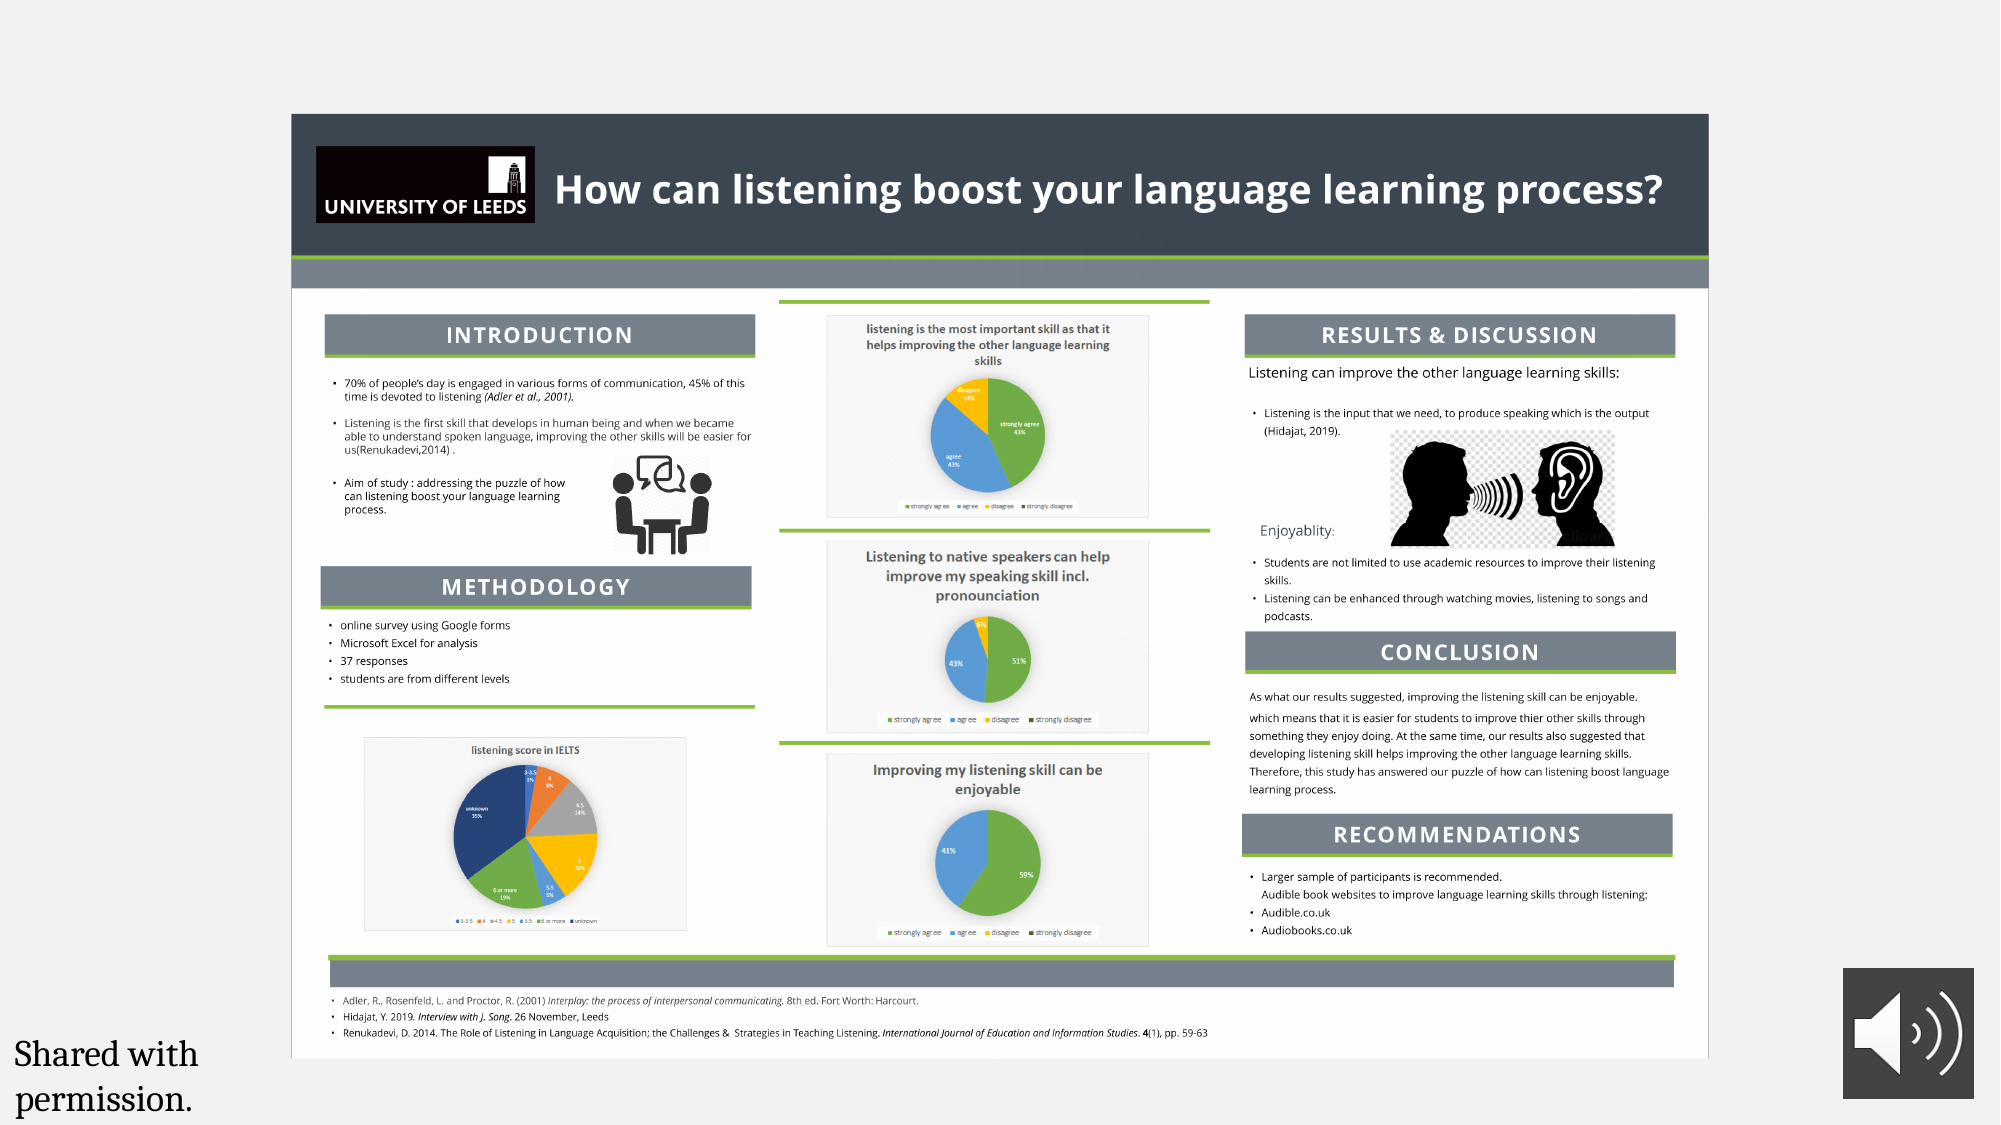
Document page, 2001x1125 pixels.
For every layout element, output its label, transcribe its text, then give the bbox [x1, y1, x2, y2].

text_box Shared with permission. [0, 1022, 225, 1125]
picture [1841, 966, 1975, 1100]
picture [291, 113, 1709, 1060]
